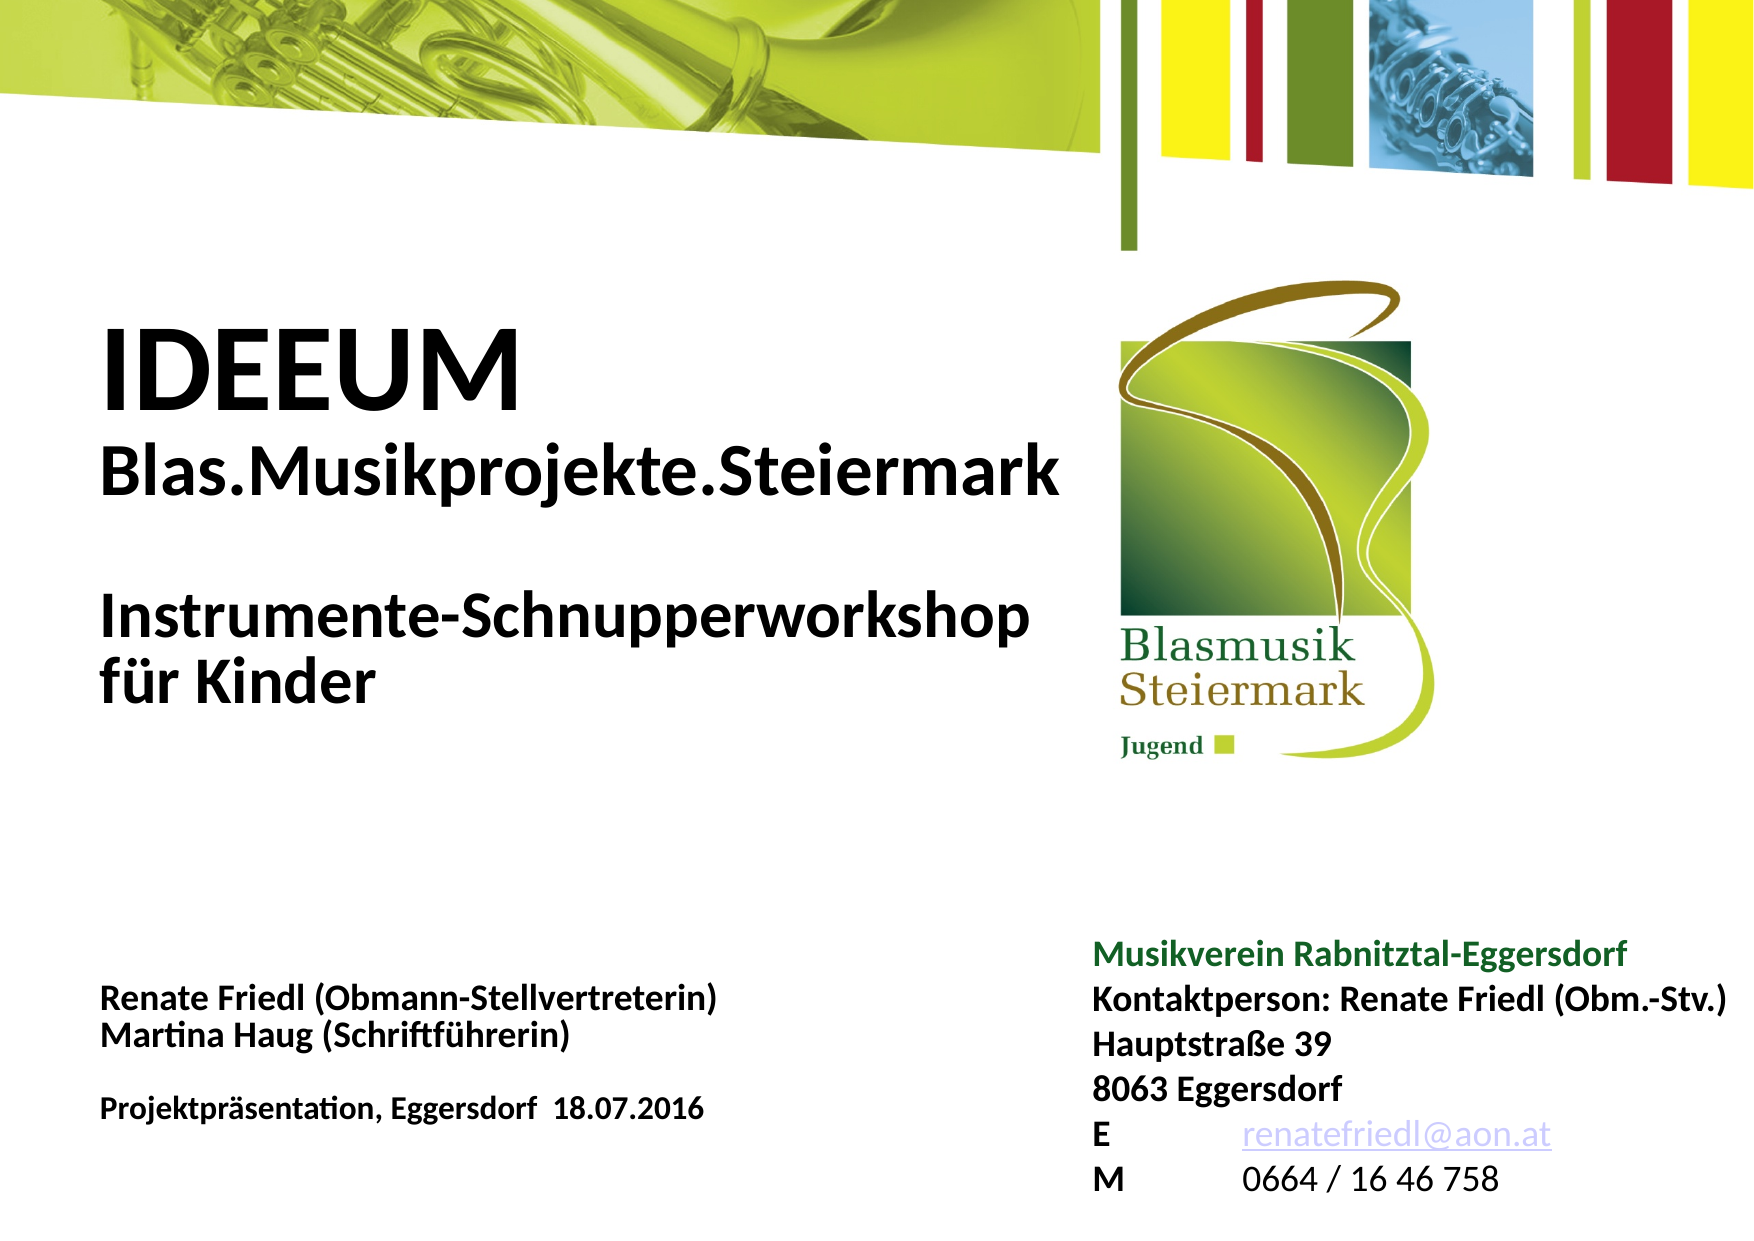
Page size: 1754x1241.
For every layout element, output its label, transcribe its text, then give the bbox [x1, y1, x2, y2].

picture [0, 0, 1754, 1241]
text_box Renate Friedl (Obmann-Stellvertreterin) Martina Haug (Schriftführerin) Projektpräsentation, Eggersdorf 18.07.2016 [85, 919, 1102, 1188]
text_box Musikverein Rabnitztal-Eggersdorf Kontaktperson: Renate Friedl (Obm.-Stv.) Hauptstraße 39 8063 Eggersdorf E renatefriedl@aon.at M 0664 / 16 46 758 [1077, 921, 1754, 1207]
title IDEEUM Blas.Musikprojekte.Steiermark Instrumente-Schnupperworkshop für Kinder [85, 301, 1102, 727]
